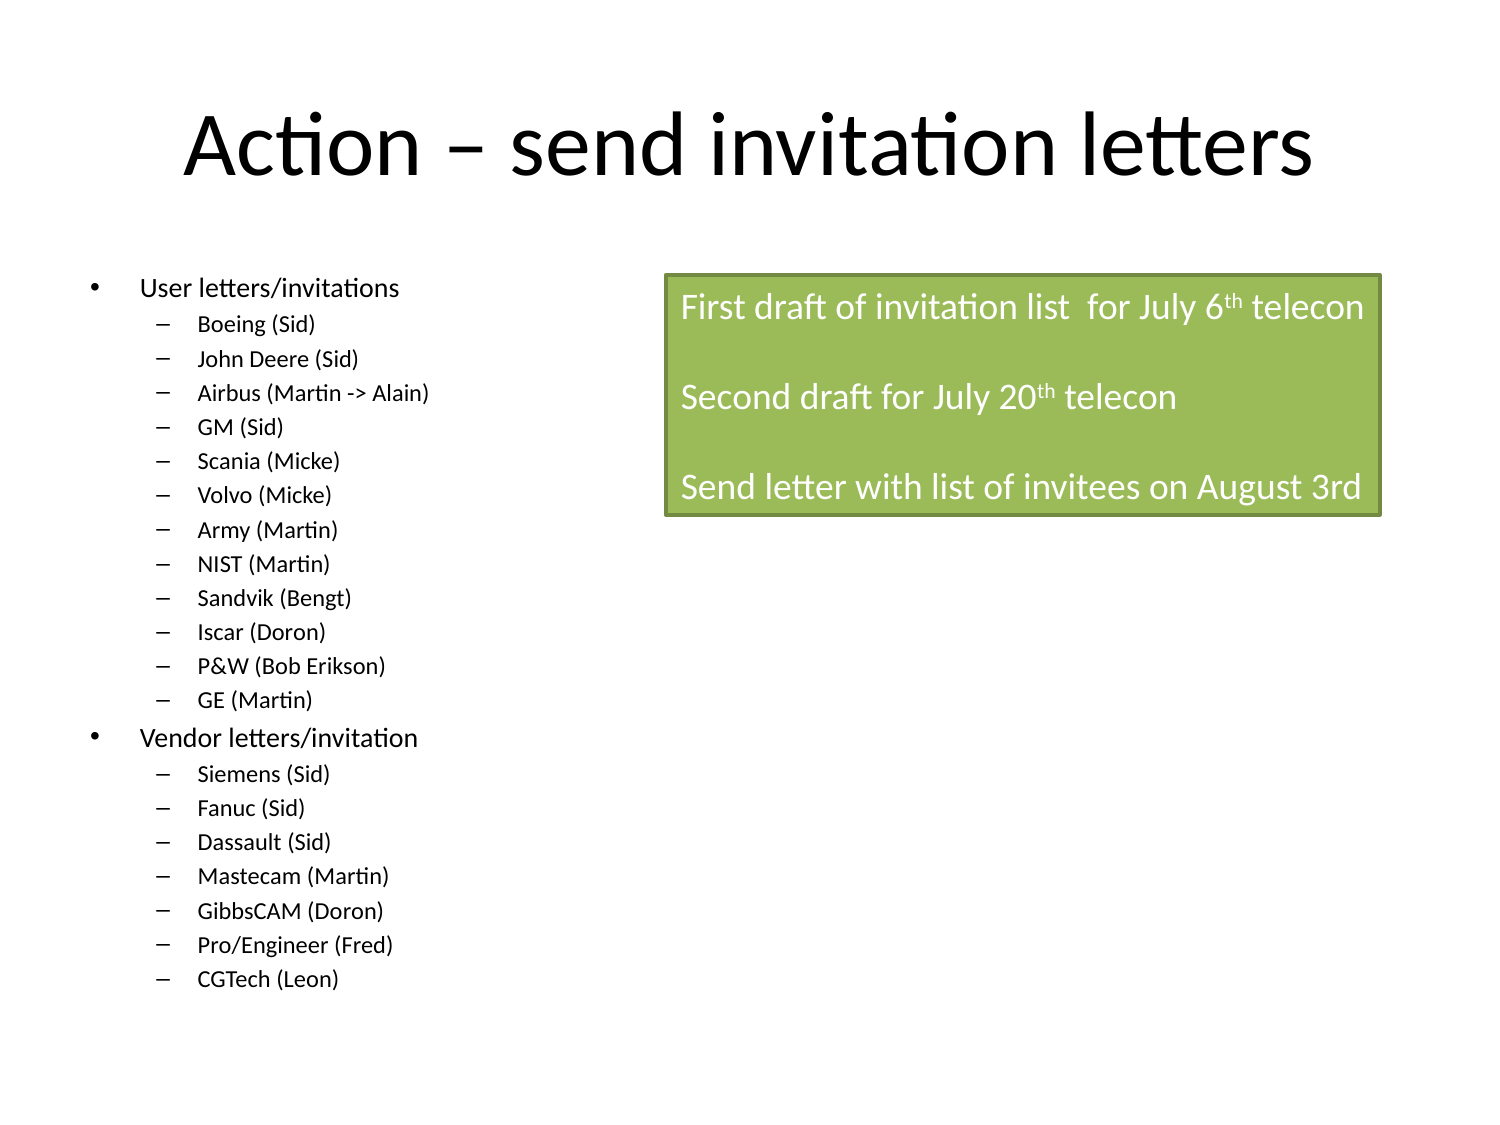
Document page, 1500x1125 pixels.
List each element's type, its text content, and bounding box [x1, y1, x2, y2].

list User letters/invitations Boeing (Sid) John Deere (Sid) Airbus (Martin -> Alain) GM (Sid) Scania (Micke) Volvo (Micke) Army (Martin) NIST (Martin) Sandvik (Bengt) Iscar (Doron) P&W (Bob Erikson) GE (Martin) Vendor letters/invitation Siemens (Sid) Fanuc (Sid) Dassault (Sid) Mastecam (Martin) GibbsCAM (Doron) Pro/Engineer (Fred) CGTech (Leon) [75, 262, 1425, 1005]
text_box First draft of invitation list for July 6th telecon Second draft for July 20th telecon Send letter with list of invitees on August 3rd [664, 273, 1382, 517]
title Action – send invitation letters [75, 45, 1425, 233]
